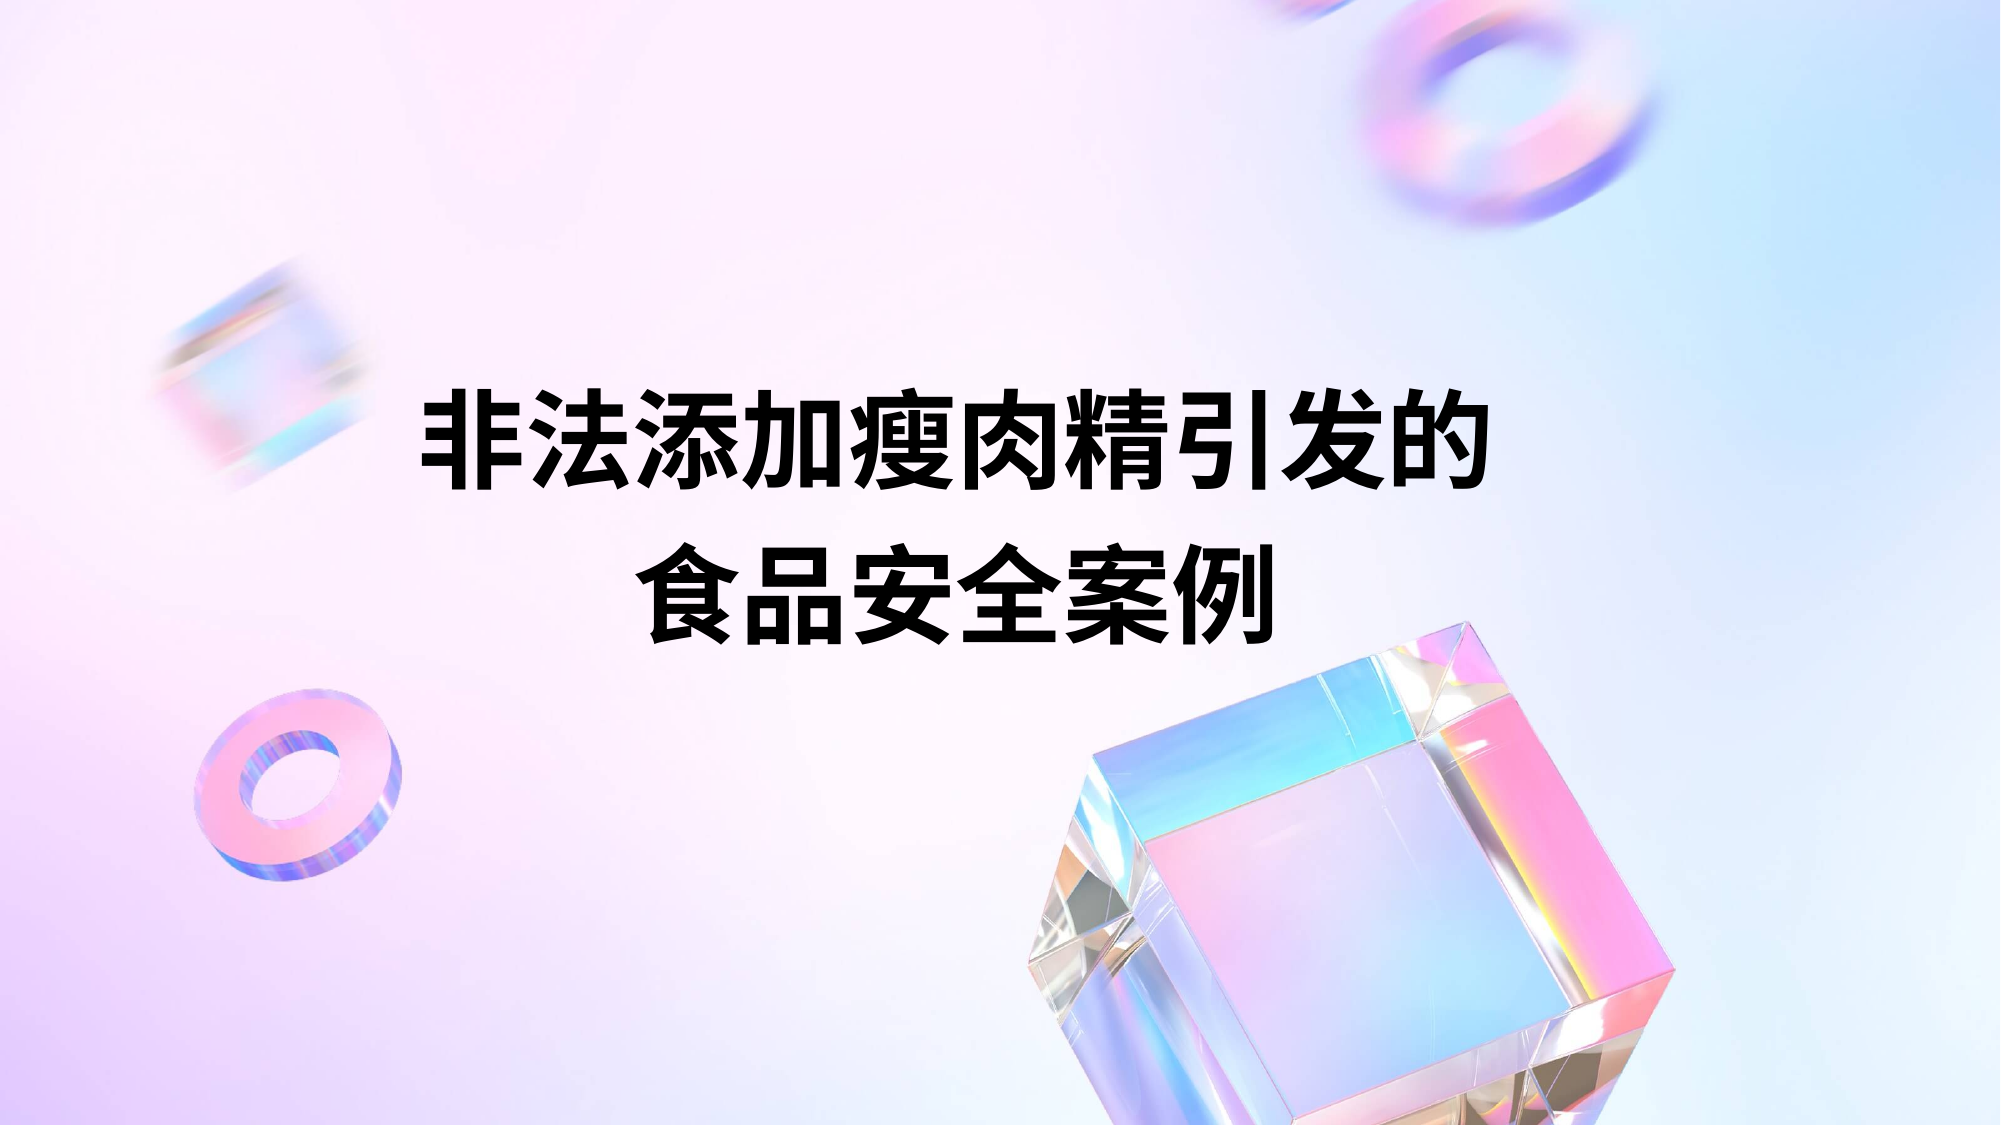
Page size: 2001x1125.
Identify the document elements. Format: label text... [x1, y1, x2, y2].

picture [0, 0, 2001, 1125]
text_box 非法添加瘦肉精引发的食品安全案例 [349, 337, 1563, 667]
